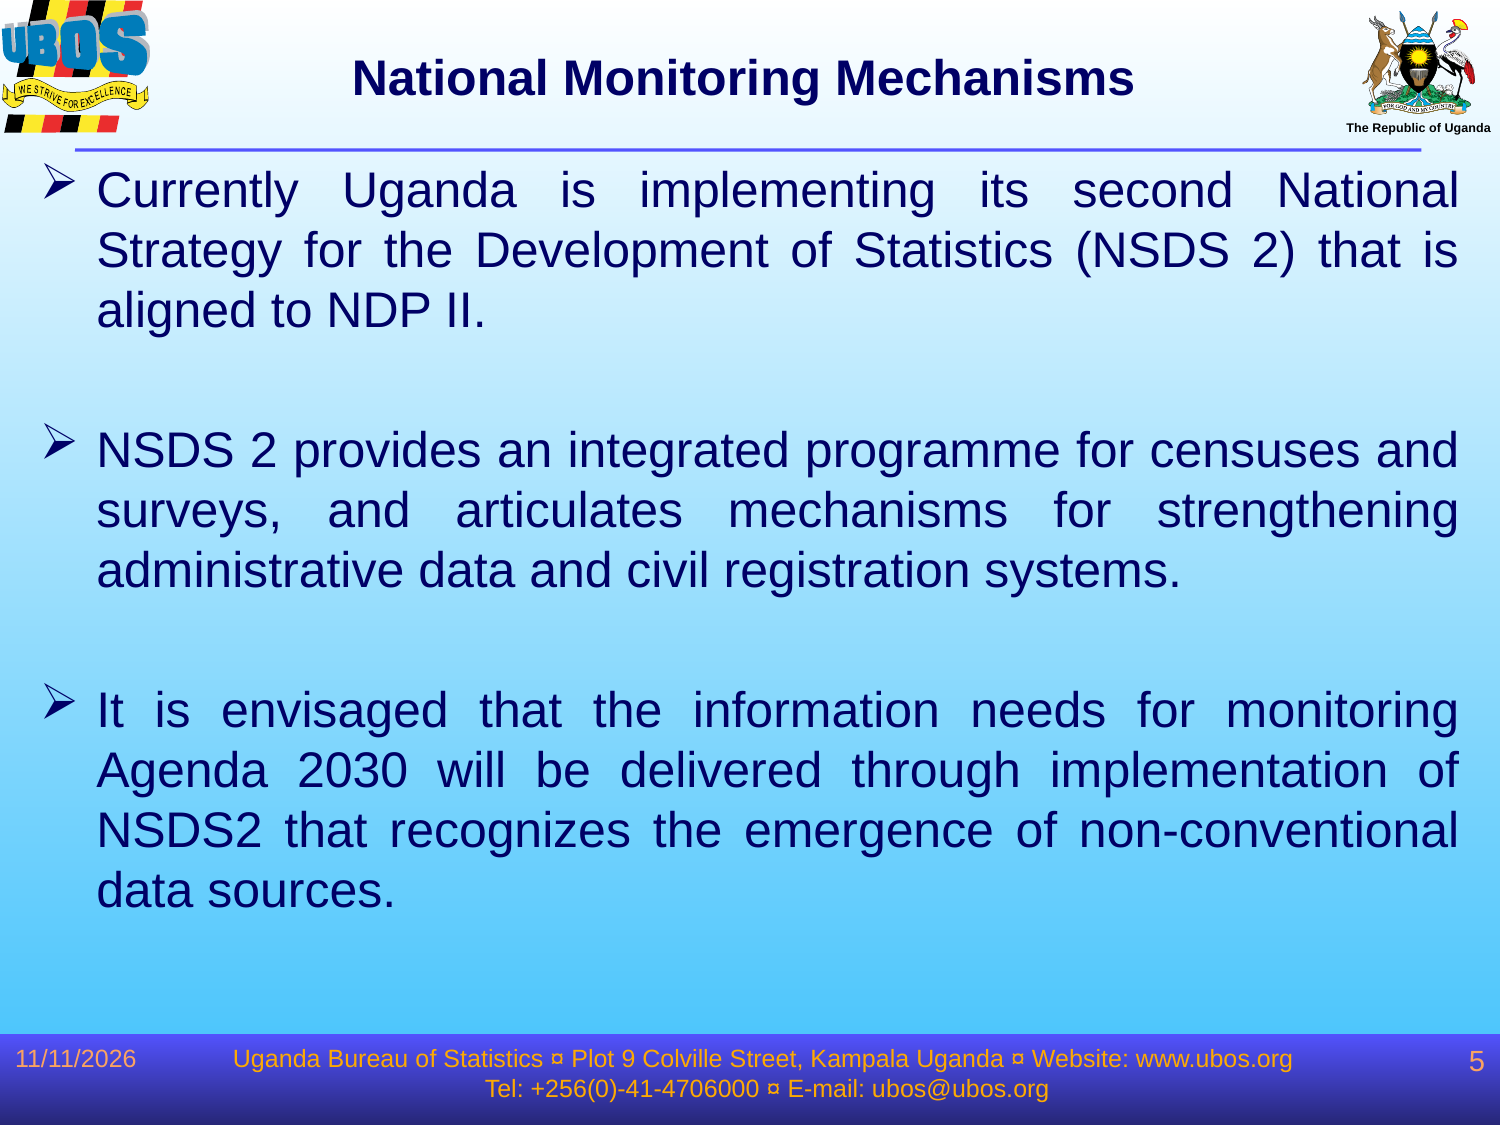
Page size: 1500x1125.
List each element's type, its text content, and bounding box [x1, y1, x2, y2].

title National Monitoring Mechanisms [124, 12, 1363, 138]
footer Uganda Bureau of Statistics ¤ Plot 9 Colville Street, Kampala Uganda ¤ Website: www.ubos.org Tel: +256(0)-41-4706000 ¤ E-mail: ubos@ubos.org [182, 1034, 1352, 1125]
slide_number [0, 1034, 182, 1125]
list Currently Uganda is implementing its second National Strategy for the Development of Statistics (NSDS 2) that is aligned to NDP II. NSDS 2 provides an integrated programme for censuses and surveys, and articulates mechanisms for strengthening administrative data and civil registration systems. It is envisaged that the information needs for monitoring Agenda 2030 will be delivered through implementation of NSDS2 that recognizes the emergence of non-conventional data sources. [24, 149, 1476, 1026]
slide_number 5 [1352, 1034, 1500, 1125]
